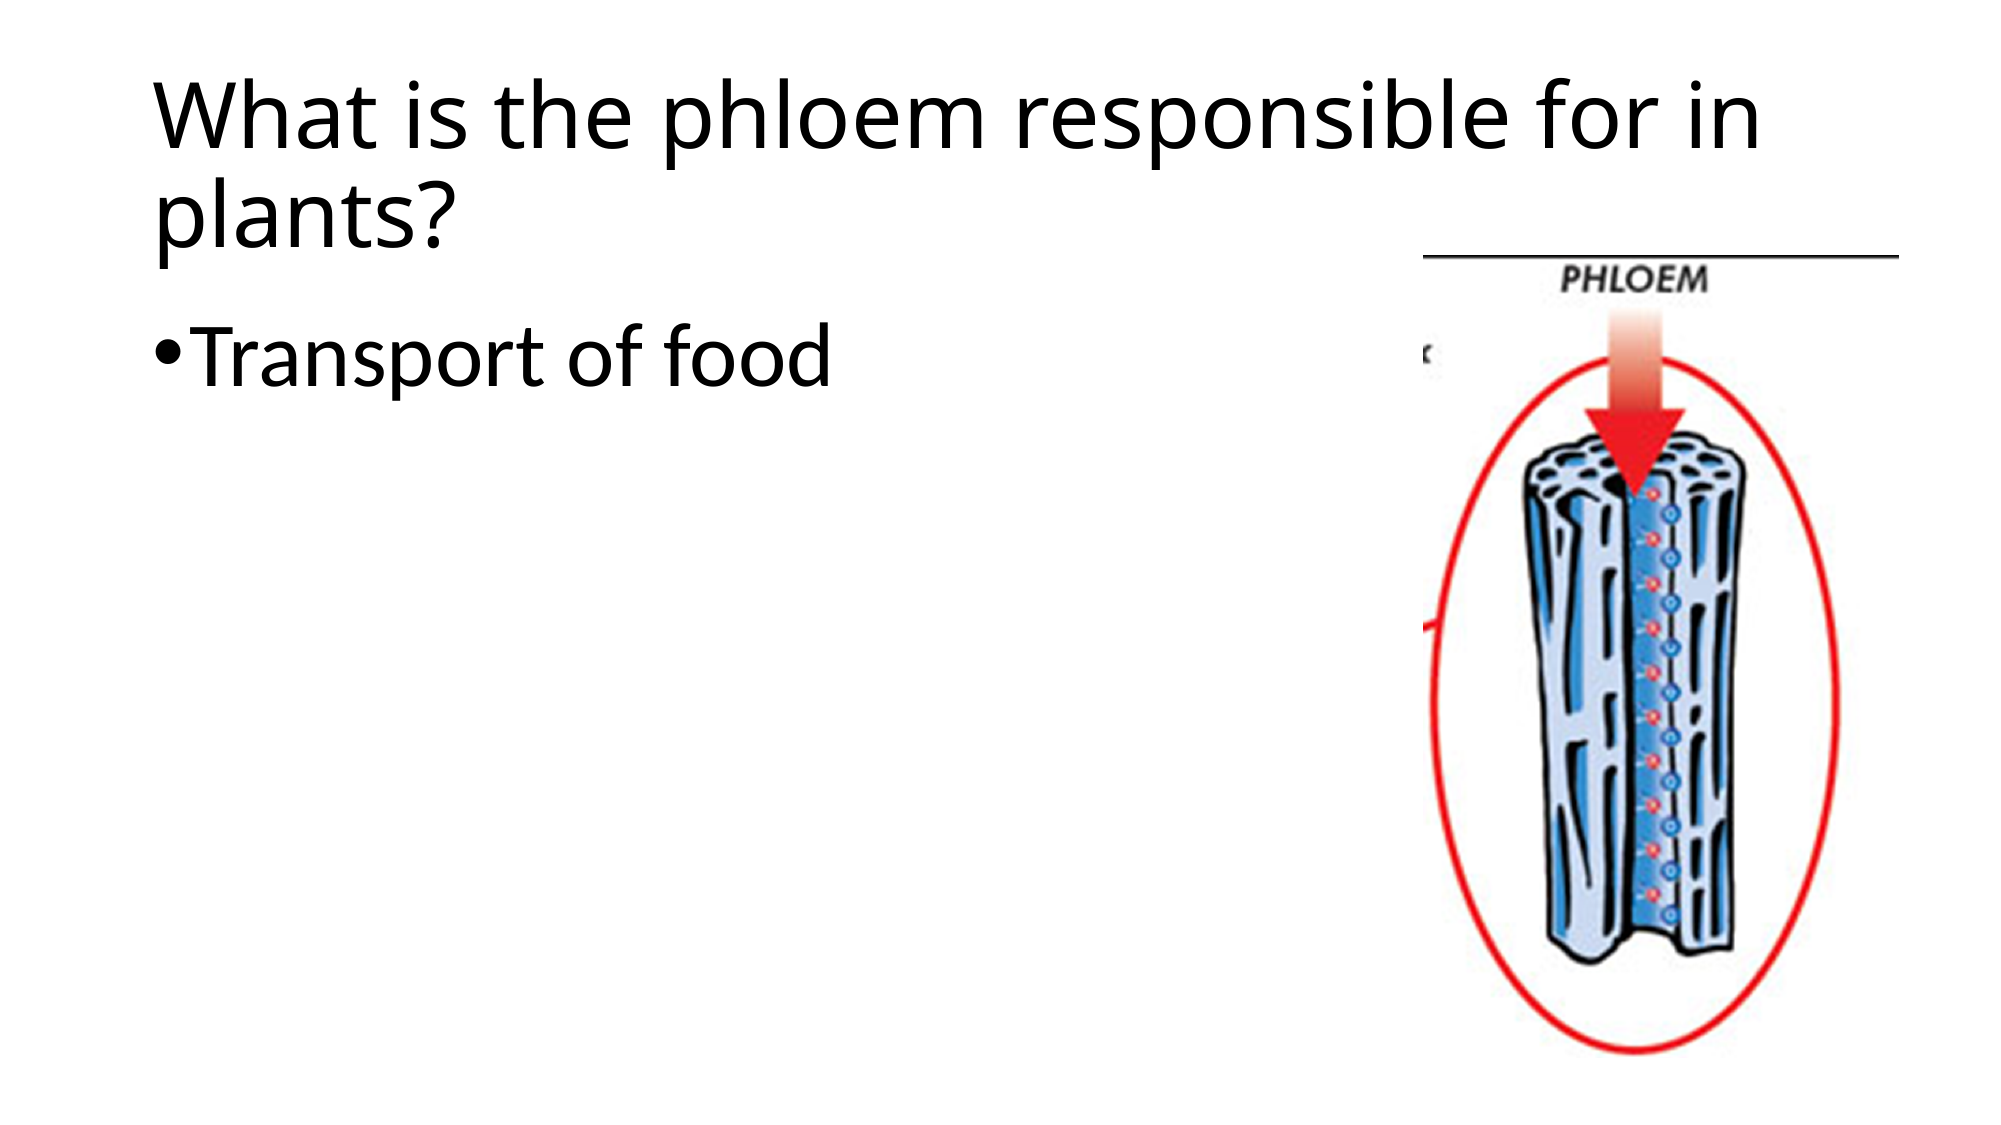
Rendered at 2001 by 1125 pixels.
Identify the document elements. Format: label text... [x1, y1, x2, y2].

picture [1423, 255, 1899, 1058]
list Transport of food [137, 299, 1423, 1014]
title What is the phloem responsible for in plants? [137, 59, 1863, 278]
